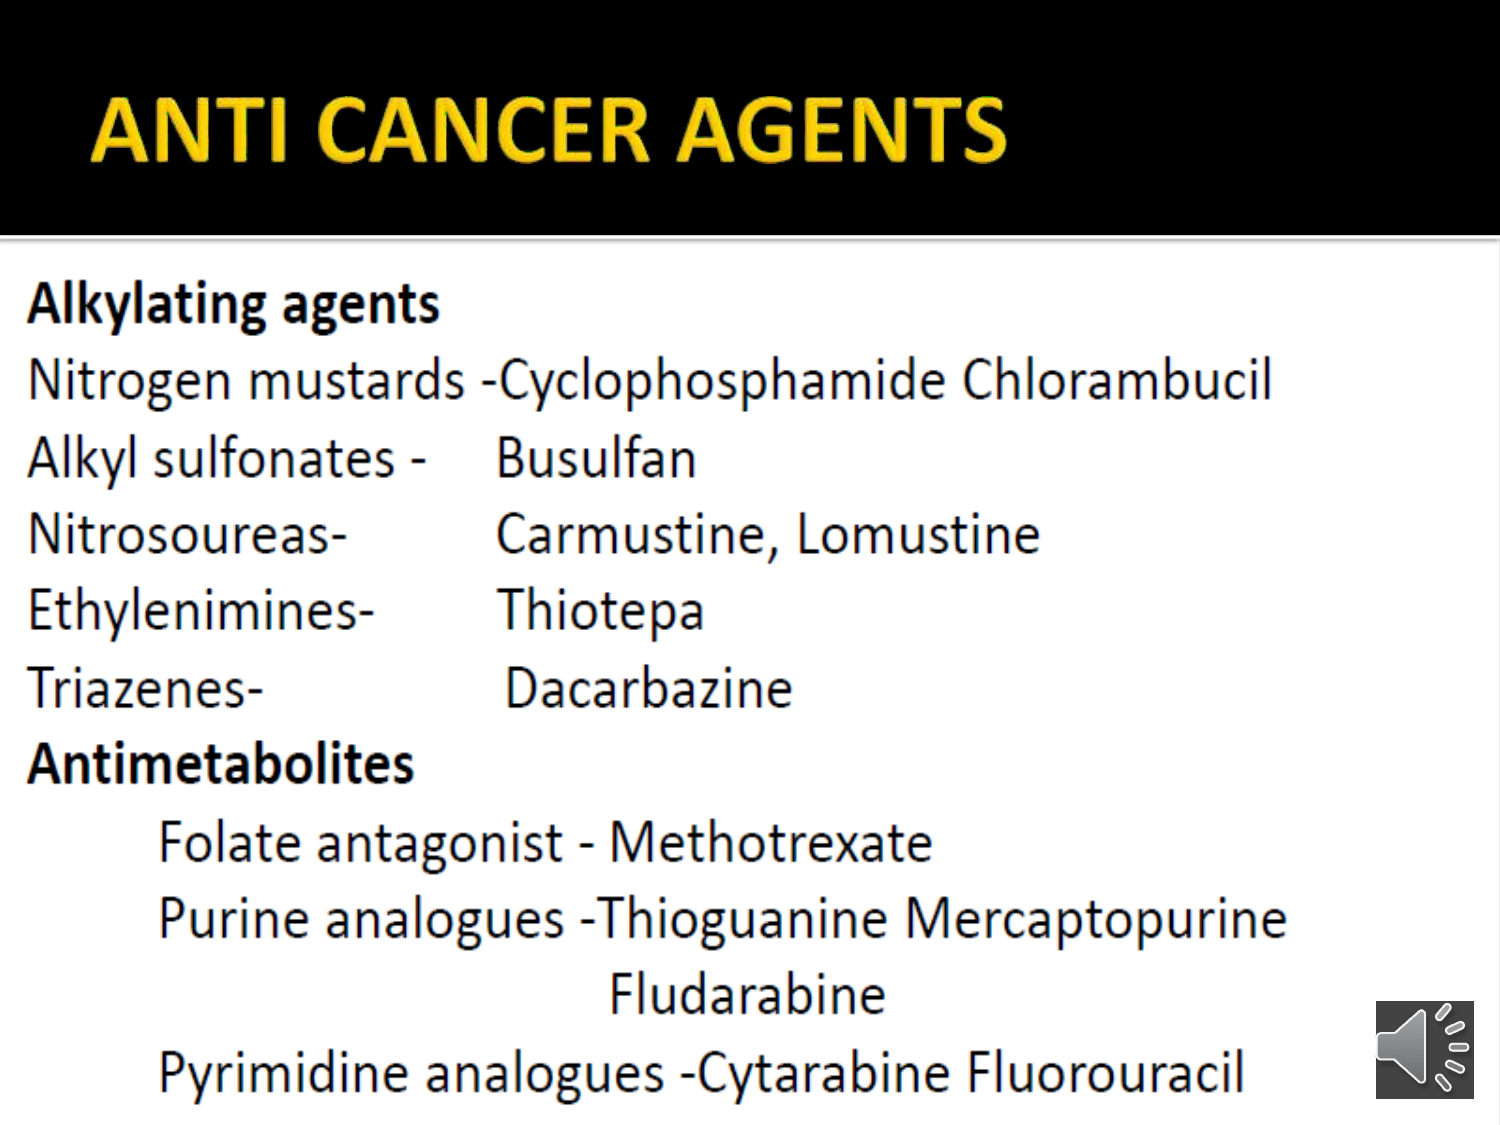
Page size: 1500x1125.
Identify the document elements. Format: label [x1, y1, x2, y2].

picture [0, 237, 1500, 1125]
text_box [90, 96, 1007, 164]
